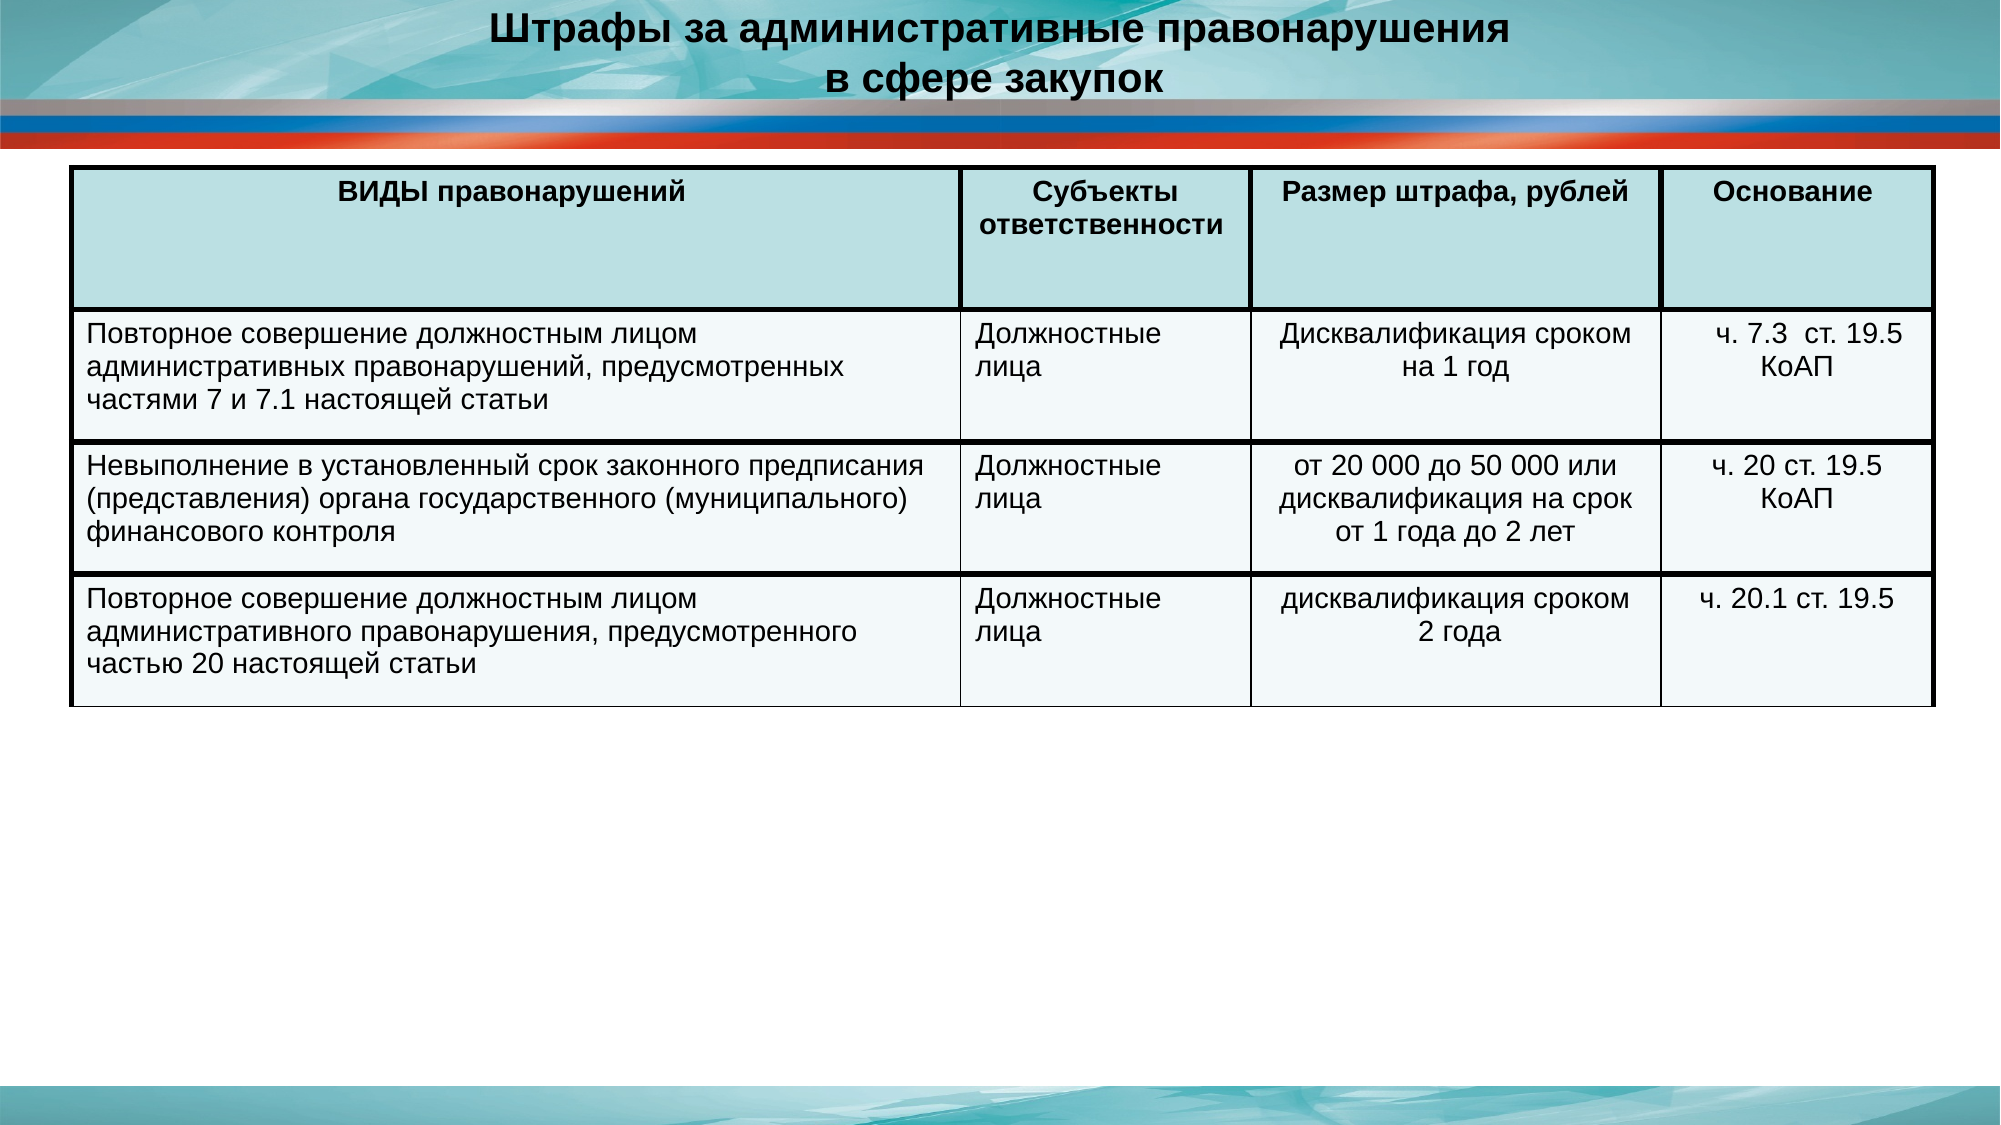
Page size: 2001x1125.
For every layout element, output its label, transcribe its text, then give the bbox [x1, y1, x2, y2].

table_cell Должностные лица [961, 577, 1250, 706]
table_header Размер штрафа, рублей [1253, 170, 1658, 307]
title Штрафы за административные правонарушения в сфере закупок [324, 0, 1675, 102]
table_cell ч. 20 ст. 19.5 КоАП [1662, 445, 1931, 571]
picture [0, 1086, 2000, 1125]
table_cell Невыполнение в установленный срок законного предписания (представления) органа государственного (муниципального) финансового контроля [74, 445, 960, 571]
table_cell Повторное совершение должностным лицом административных правонарушений, предусмотренных частями 7 и 7.1 настоящей статьи [74, 312, 960, 439]
table_header Субъекты ответственности [963, 170, 1248, 307]
table_cell Дисквалификация сроком на 1 год [1252, 312, 1660, 439]
table_cell Должностные лица [961, 445, 1250, 571]
table_cell ч. 7.3 ст. 19.5 КоАП [1662, 312, 1931, 439]
table_cell Повторное совершение должностным лицом административного правонарушения, предусмотренного частью 20 настоящей статьи [74, 577, 960, 706]
table_cell ч. 20.1 ст. 19.5 [1662, 577, 1931, 706]
picture [0, 0, 2000, 149]
table_header Основание [1664, 170, 1931, 307]
table_cell Должностные лица [961, 312, 1250, 439]
table_header ВИДЫ правонарушений [74, 170, 958, 307]
table_cell дисквалификация сроком 2 года [1252, 577, 1660, 706]
table_cell от 20 000 до 50 000 или дисквалификация на срок от 1 года до 2 лет [1252, 445, 1660, 571]
